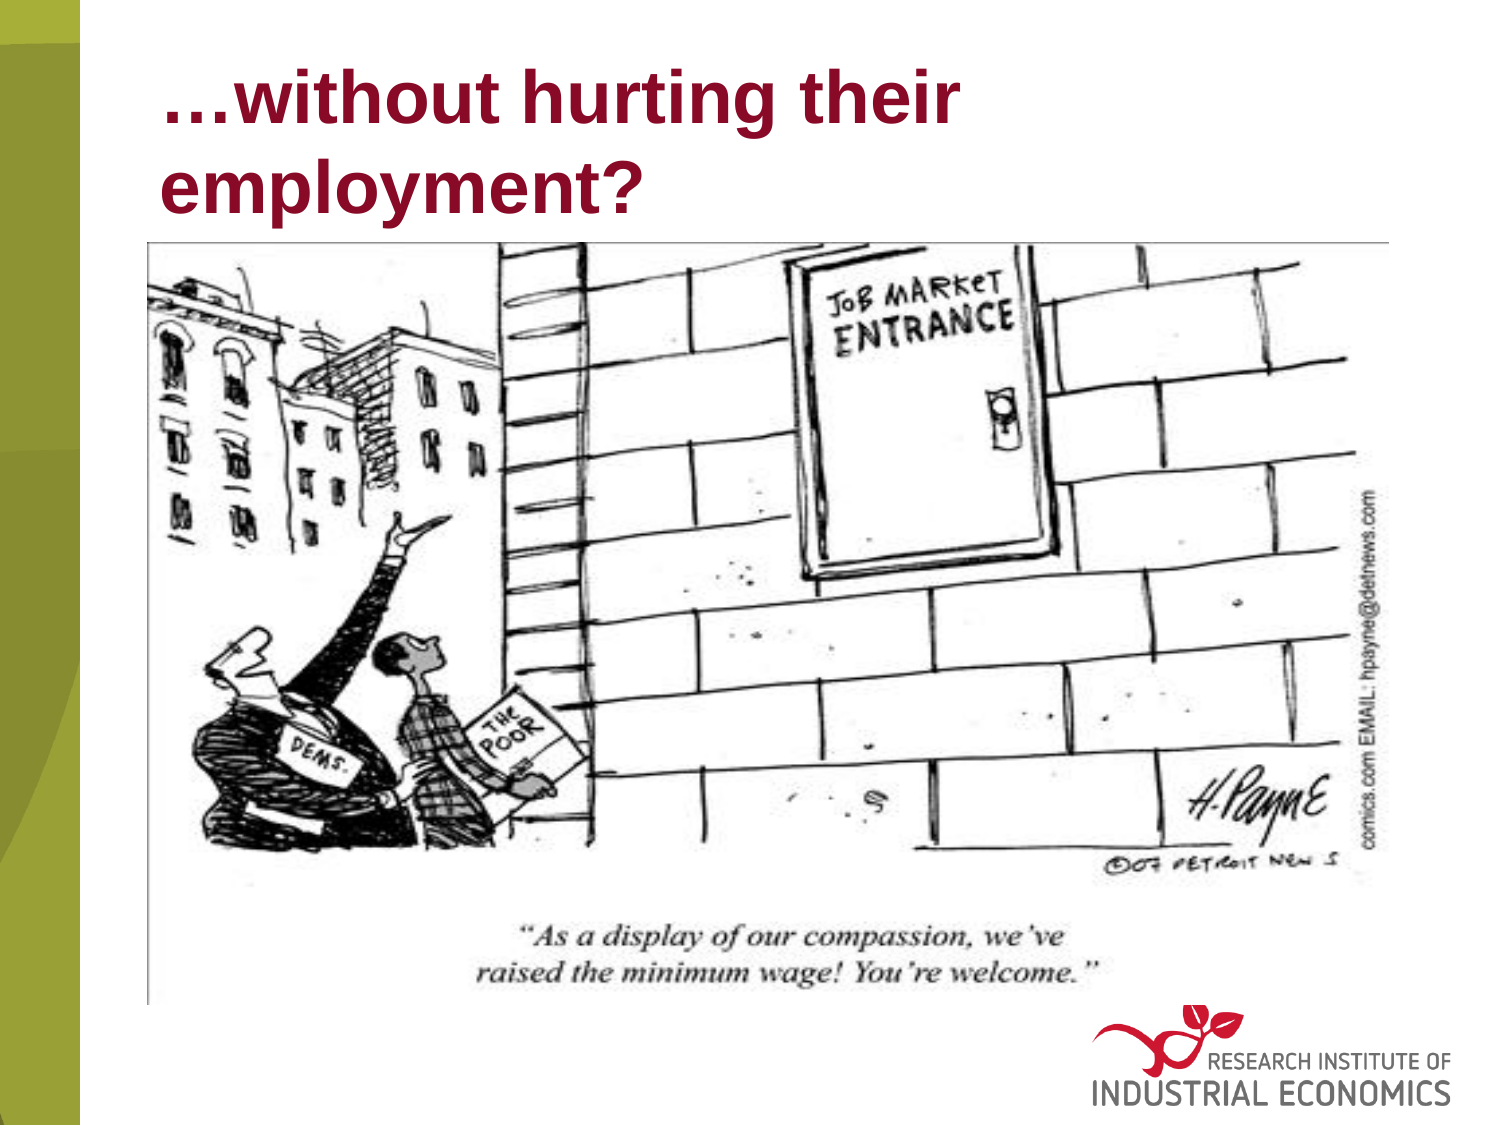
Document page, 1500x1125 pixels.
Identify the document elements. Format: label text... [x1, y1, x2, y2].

picture [0, 0, 80, 1125]
title …without hurting their employment? [159, 44, 1412, 233]
picture [147, 242, 1451, 1106]
